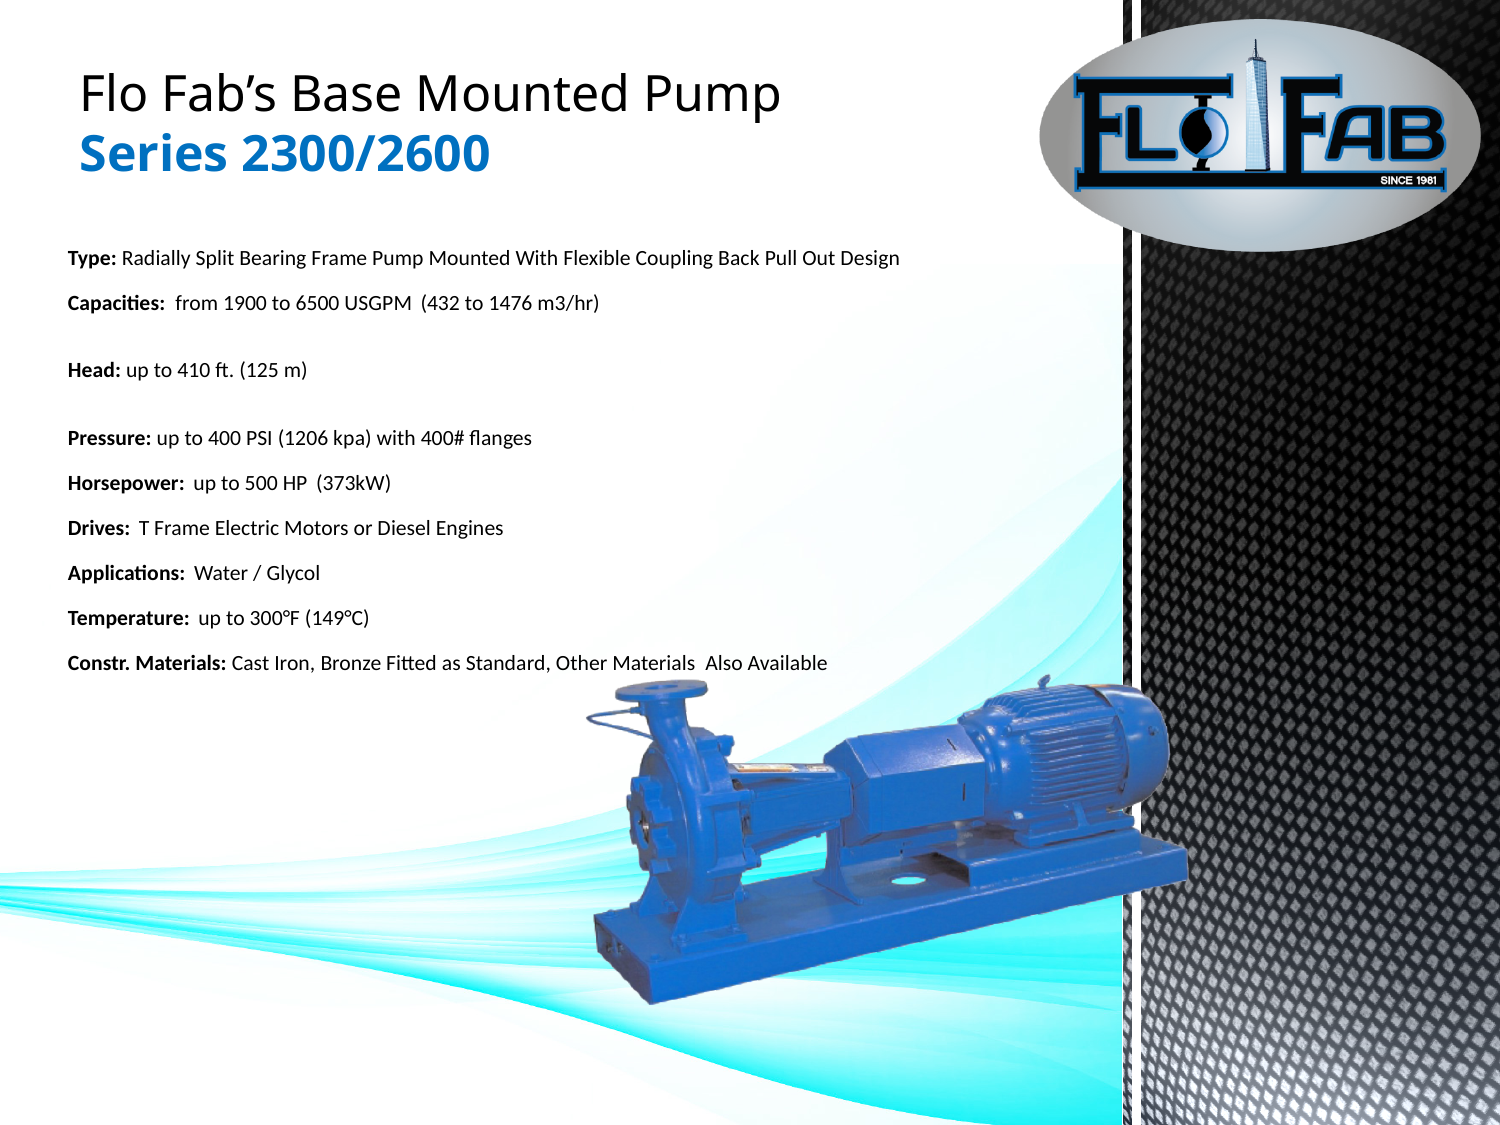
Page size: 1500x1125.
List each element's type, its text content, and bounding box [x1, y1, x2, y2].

picture [0, 0, 1500, 1125]
text_box Type: Radially Split Bearing Frame Pump Mounted With Flexible Coupling Back Pull Out Design Capacities: from 1900 to 6500 USGPM (432 to 1476 m3/hr) Head: up to 410 ft. (125 m) Pressure: up to 400 PSI (1206 kpa) with 400# flanges Horsepower: up to 500 HP (373kW) Drives: T Frame Electric Motors or Diesel Engines Applications: Water / Glycol Temperature: up to 300°F (149°C) Constr. Materials: Cast Iron, Bronze Fitted as Standard, Other Materials Also Available [53, 231, 1035, 262]
text_box Flo Fab’s Base Mounted Pump Series 2300/2600 [64, 53, 976, 191]
